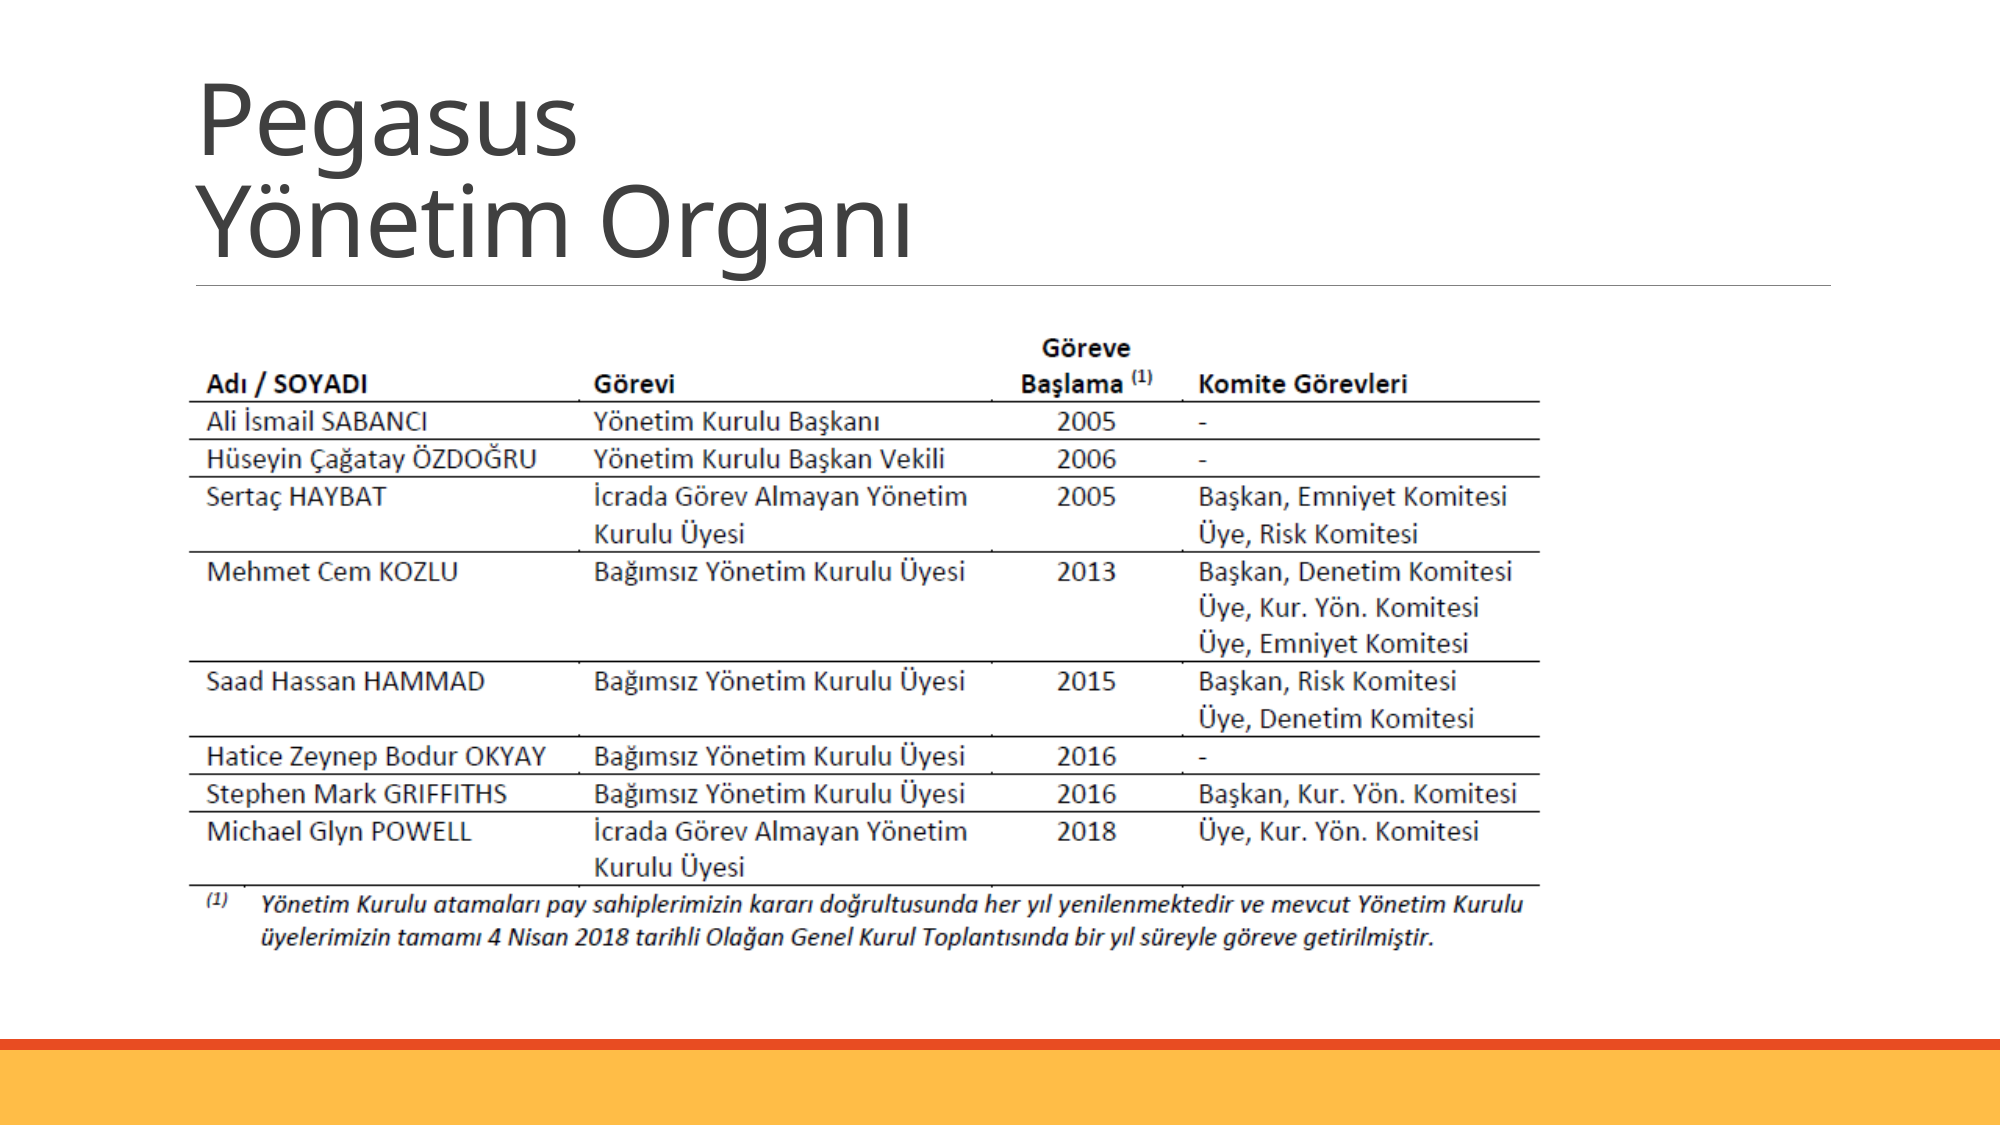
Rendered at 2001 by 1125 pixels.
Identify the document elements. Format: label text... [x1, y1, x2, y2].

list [179, 311, 1598, 963]
title Pegasus Yönetim Organı [180, 47, 1830, 285]
